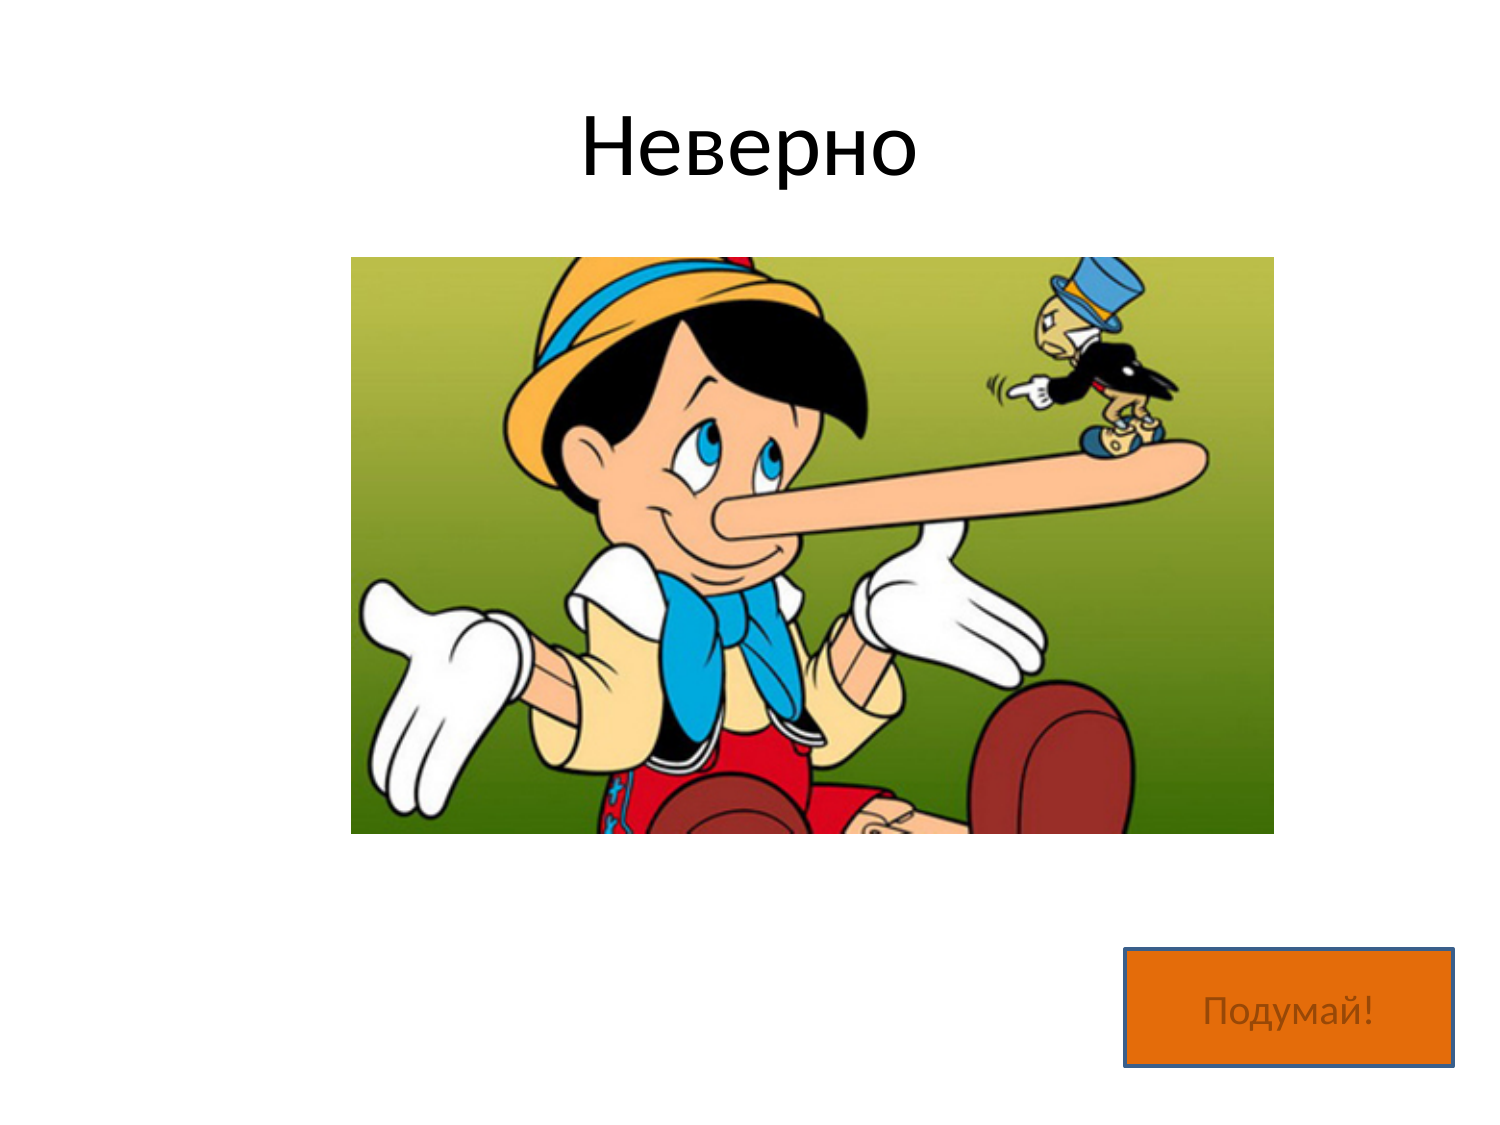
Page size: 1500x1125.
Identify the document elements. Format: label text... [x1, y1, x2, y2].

title Неверно [75, 45, 1425, 233]
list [351, 257, 1274, 835]
text_box Подумай! [1123, 947, 1455, 1068]
